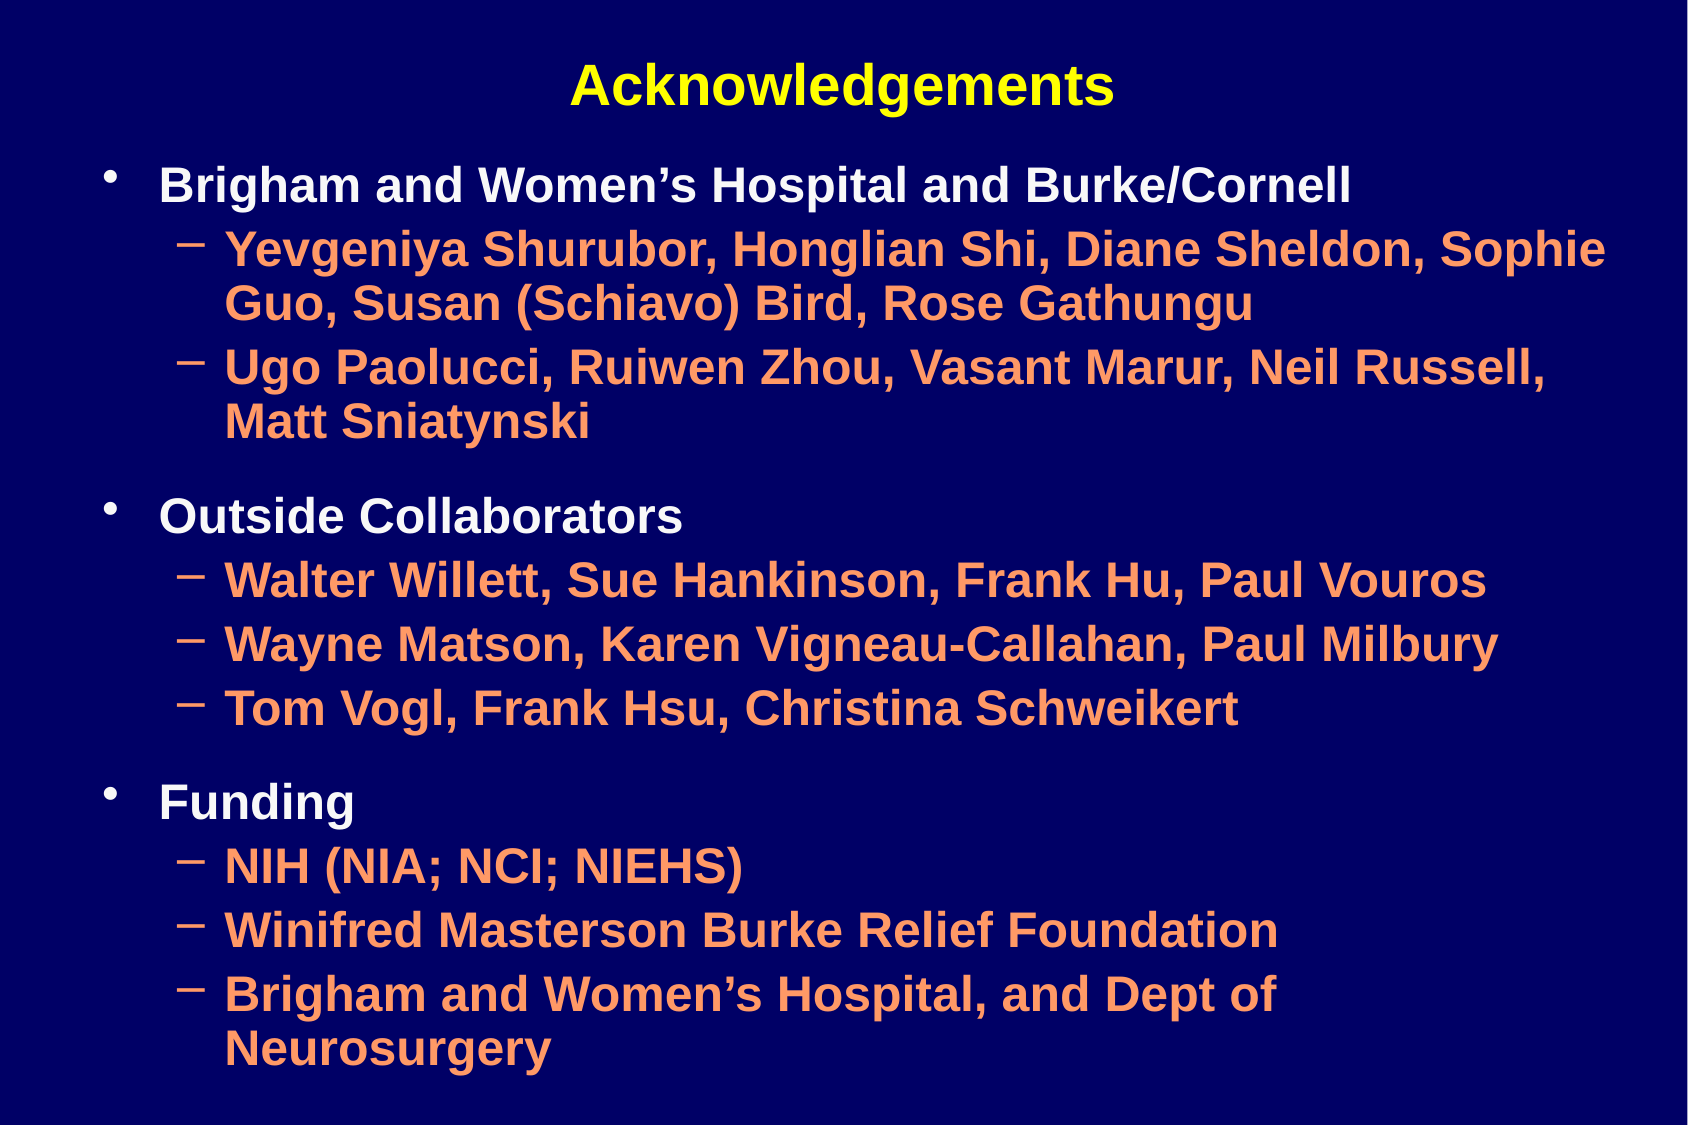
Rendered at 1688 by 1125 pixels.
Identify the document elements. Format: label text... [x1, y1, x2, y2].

list Brigham and Women’s Hospital and Burke/Cornell Yevgeniya Shurubor, Honglian Shi, Diane Sheldon, Sophie Guo, Susan (Schiavo) Bird, Rose Gathungu Ugo Paolucci, Ruiwen Zhou, Vasant Marur, Neil Russell, Matt Sniatynski Outside Collaborators Walter Willett, Sue Hankinson, Frank Hu, Paul Vouros Wayne Matson, Karen Vigneau-Callahan, Paul Milbury Tom Vogl, Frank Hsu, Christina Schweikert Funding NIH (NIA; NCI; NIEHS) Winifred Masterson Burke Relief Foundation Brigham and Women’s Hospital, and Dept of Neurosurgery [87, 151, 1624, 1125]
title Acknowledgements [294, 38, 1392, 127]
